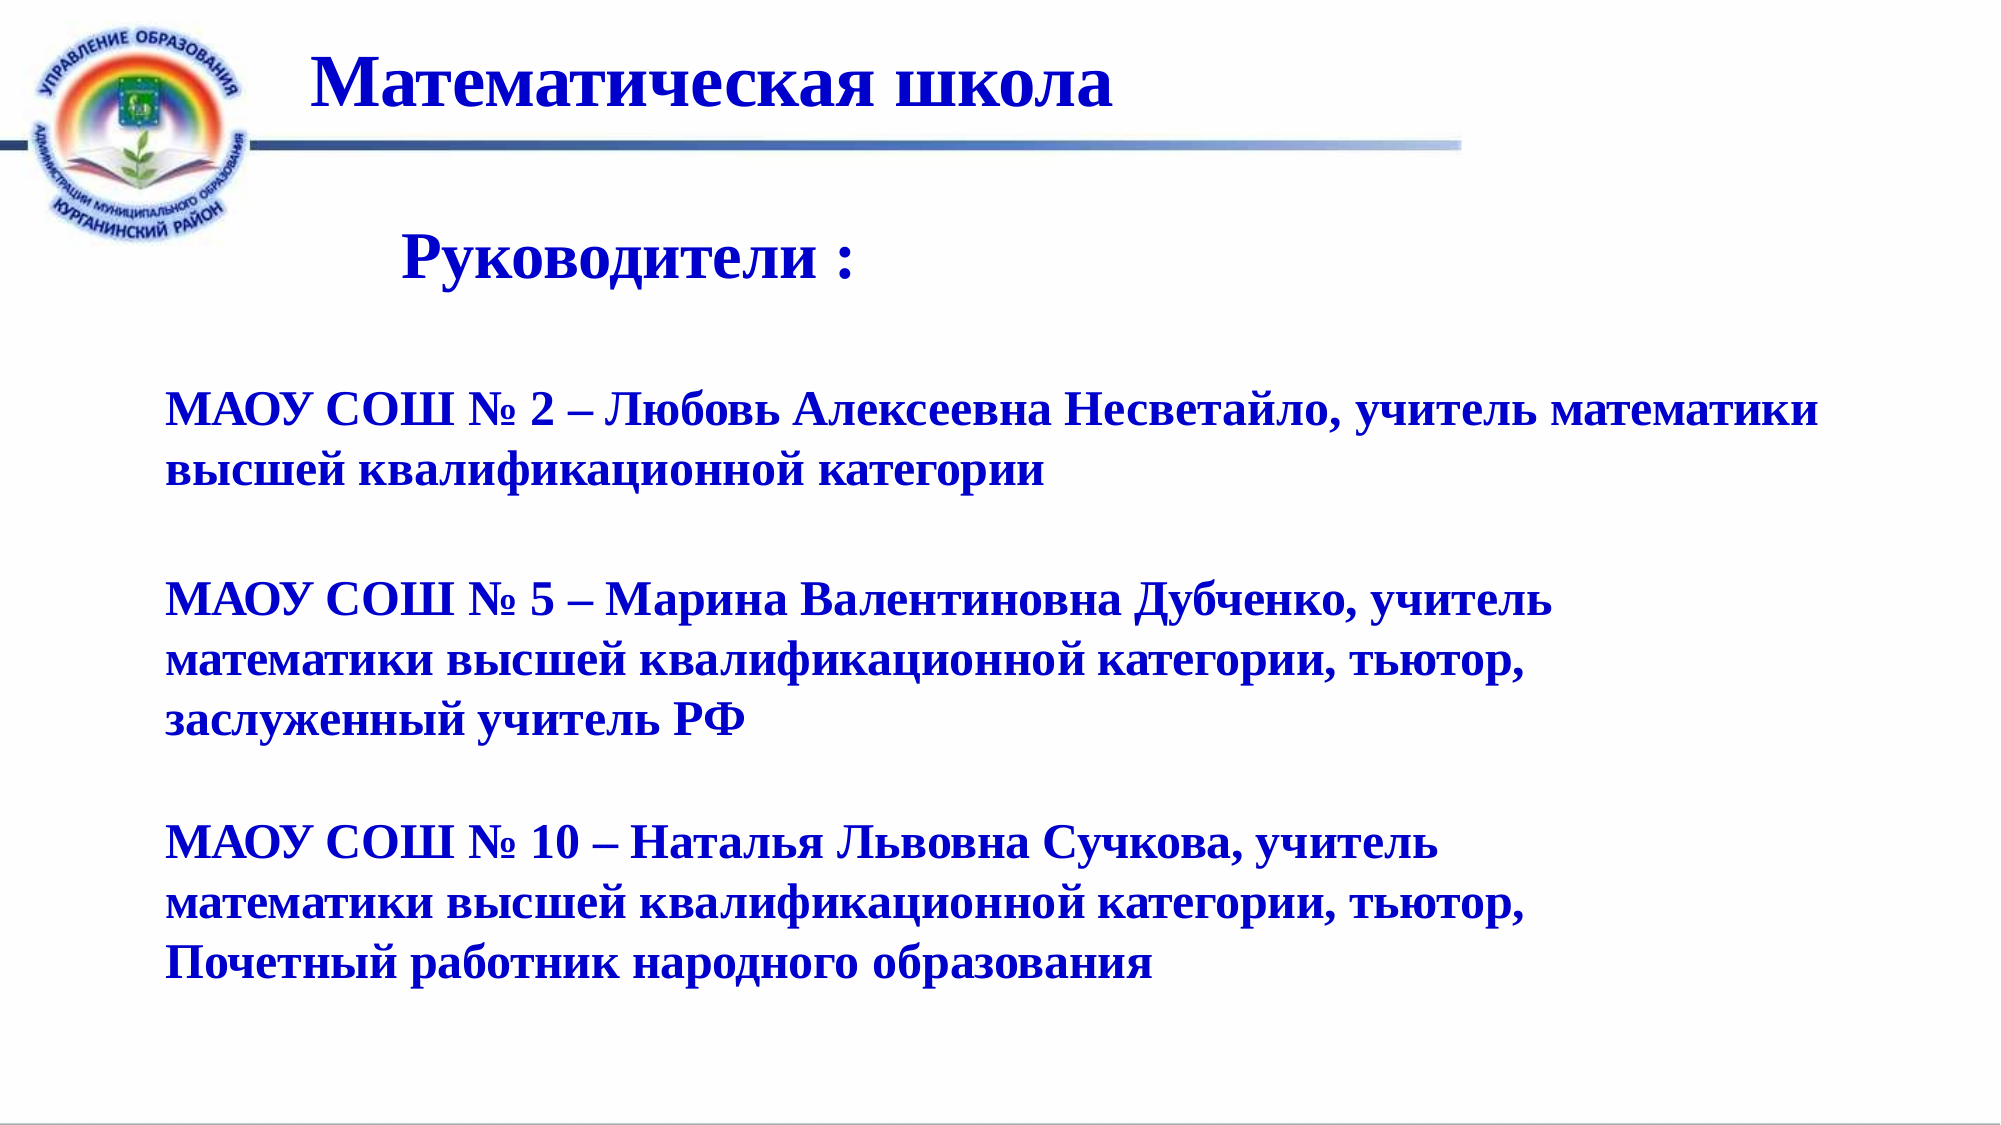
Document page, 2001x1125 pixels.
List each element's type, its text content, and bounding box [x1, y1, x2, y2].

title Математическая школа [308, 29, 1126, 209]
picture [0, 0, 2000, 1125]
list Руководители : МАОУ СОШ № 2 – Любовь Алексеевна Несветайло, учитель математики высшей квалификационной категории МАОУ СОШ № 5 – Марина Валентиновна Дубченко, учитель математики высшей квалификационной категории, тьютор, заслуженный учитель РФ МАОУ СОШ № 10 – Наталья Львовна Сучкова, учитель математики высшей квалификационной категории, тьютор, Почетный работник народного образования [163, 209, 1837, 989]
